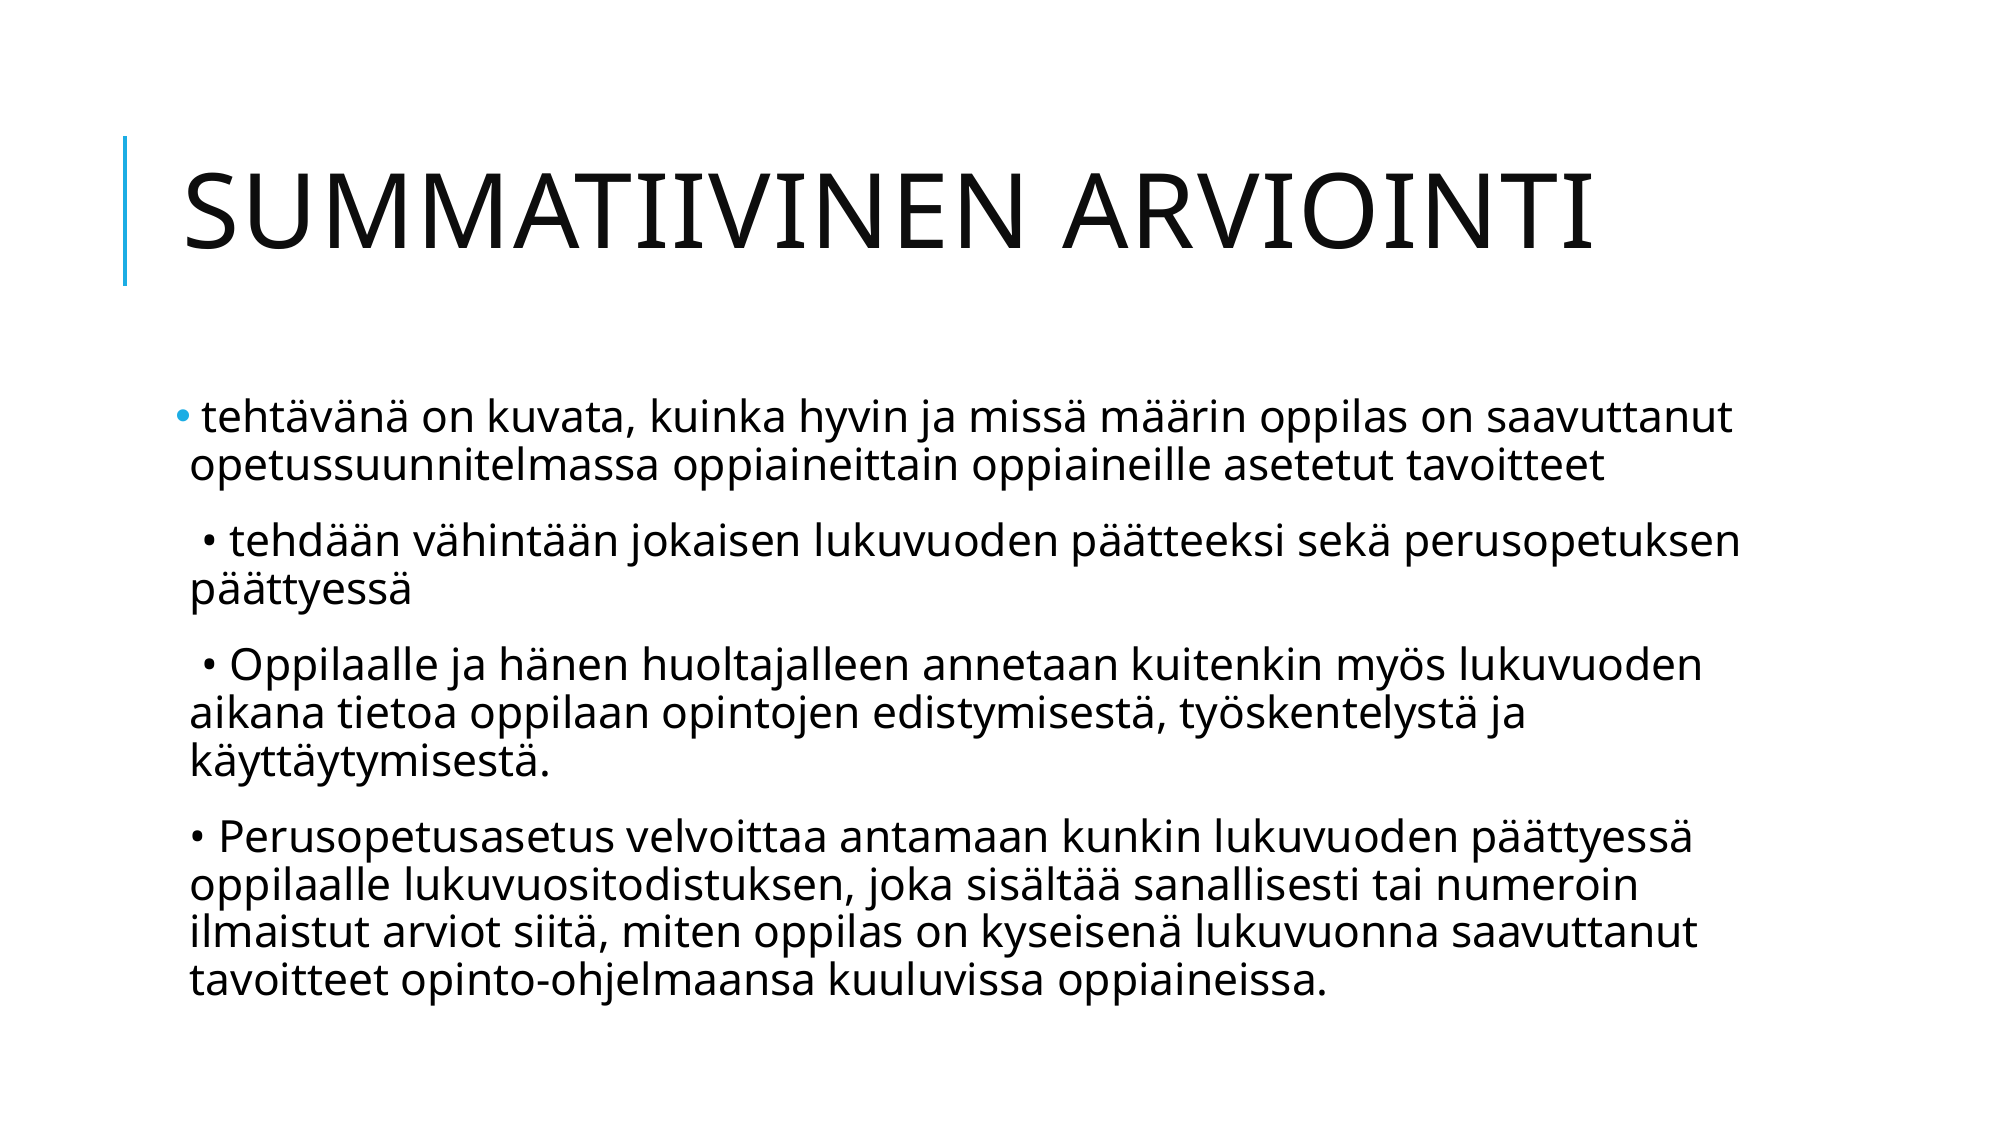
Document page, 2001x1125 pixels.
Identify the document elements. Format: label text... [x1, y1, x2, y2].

title Summatiivinen arviointi [168, 96, 1763, 342]
list tehtävänä on kuvata, kuinka hyvin ja missä määrin oppilas on saavuttanut opetussuunnitelmassa oppiaineittain oppiaineille asetetut tavoitteet • tehdään vähintään jokaisen lukuvuoden päätteeksi sekä perusopetuksen päättyessä • Oppilaalle ja hänen huoltajalleen annetaan kuitenkin myös lukuvuoden aikana tietoa oppilaan opintojen edistymisestä, työskentelystä ja käyttäytymisestä. • Perusopetusasetus velvoittaa antamaan kunkin lukuvuoden päättyessä oppilaalle lukuvuositodistuksen, joka sisältää sanallisesti tai numeroin ilmaistut arviot siitä, miten oppilas on kyseisenä lukuvuonna saavuttanut tavoitteet opinto-ohjelmaansa kuuluvissa oppiaineissa. [168, 386, 1763, 1035]
